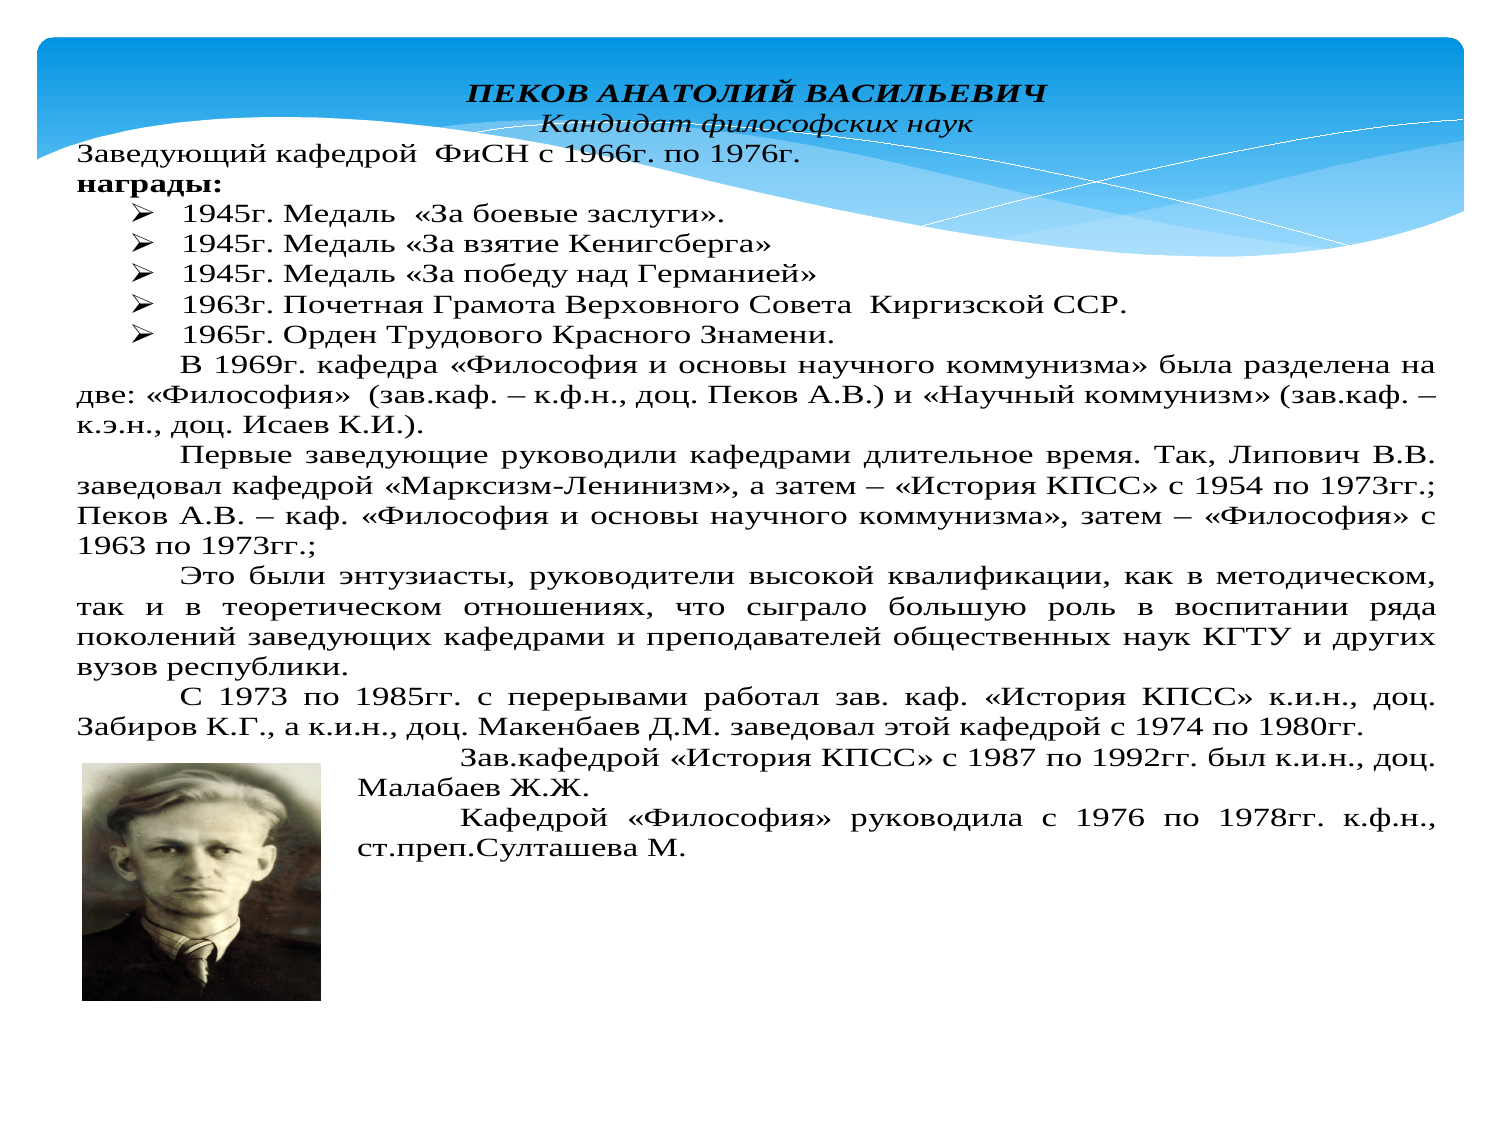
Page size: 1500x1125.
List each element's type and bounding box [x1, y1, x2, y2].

picture [76, 77, 1436, 1003]
